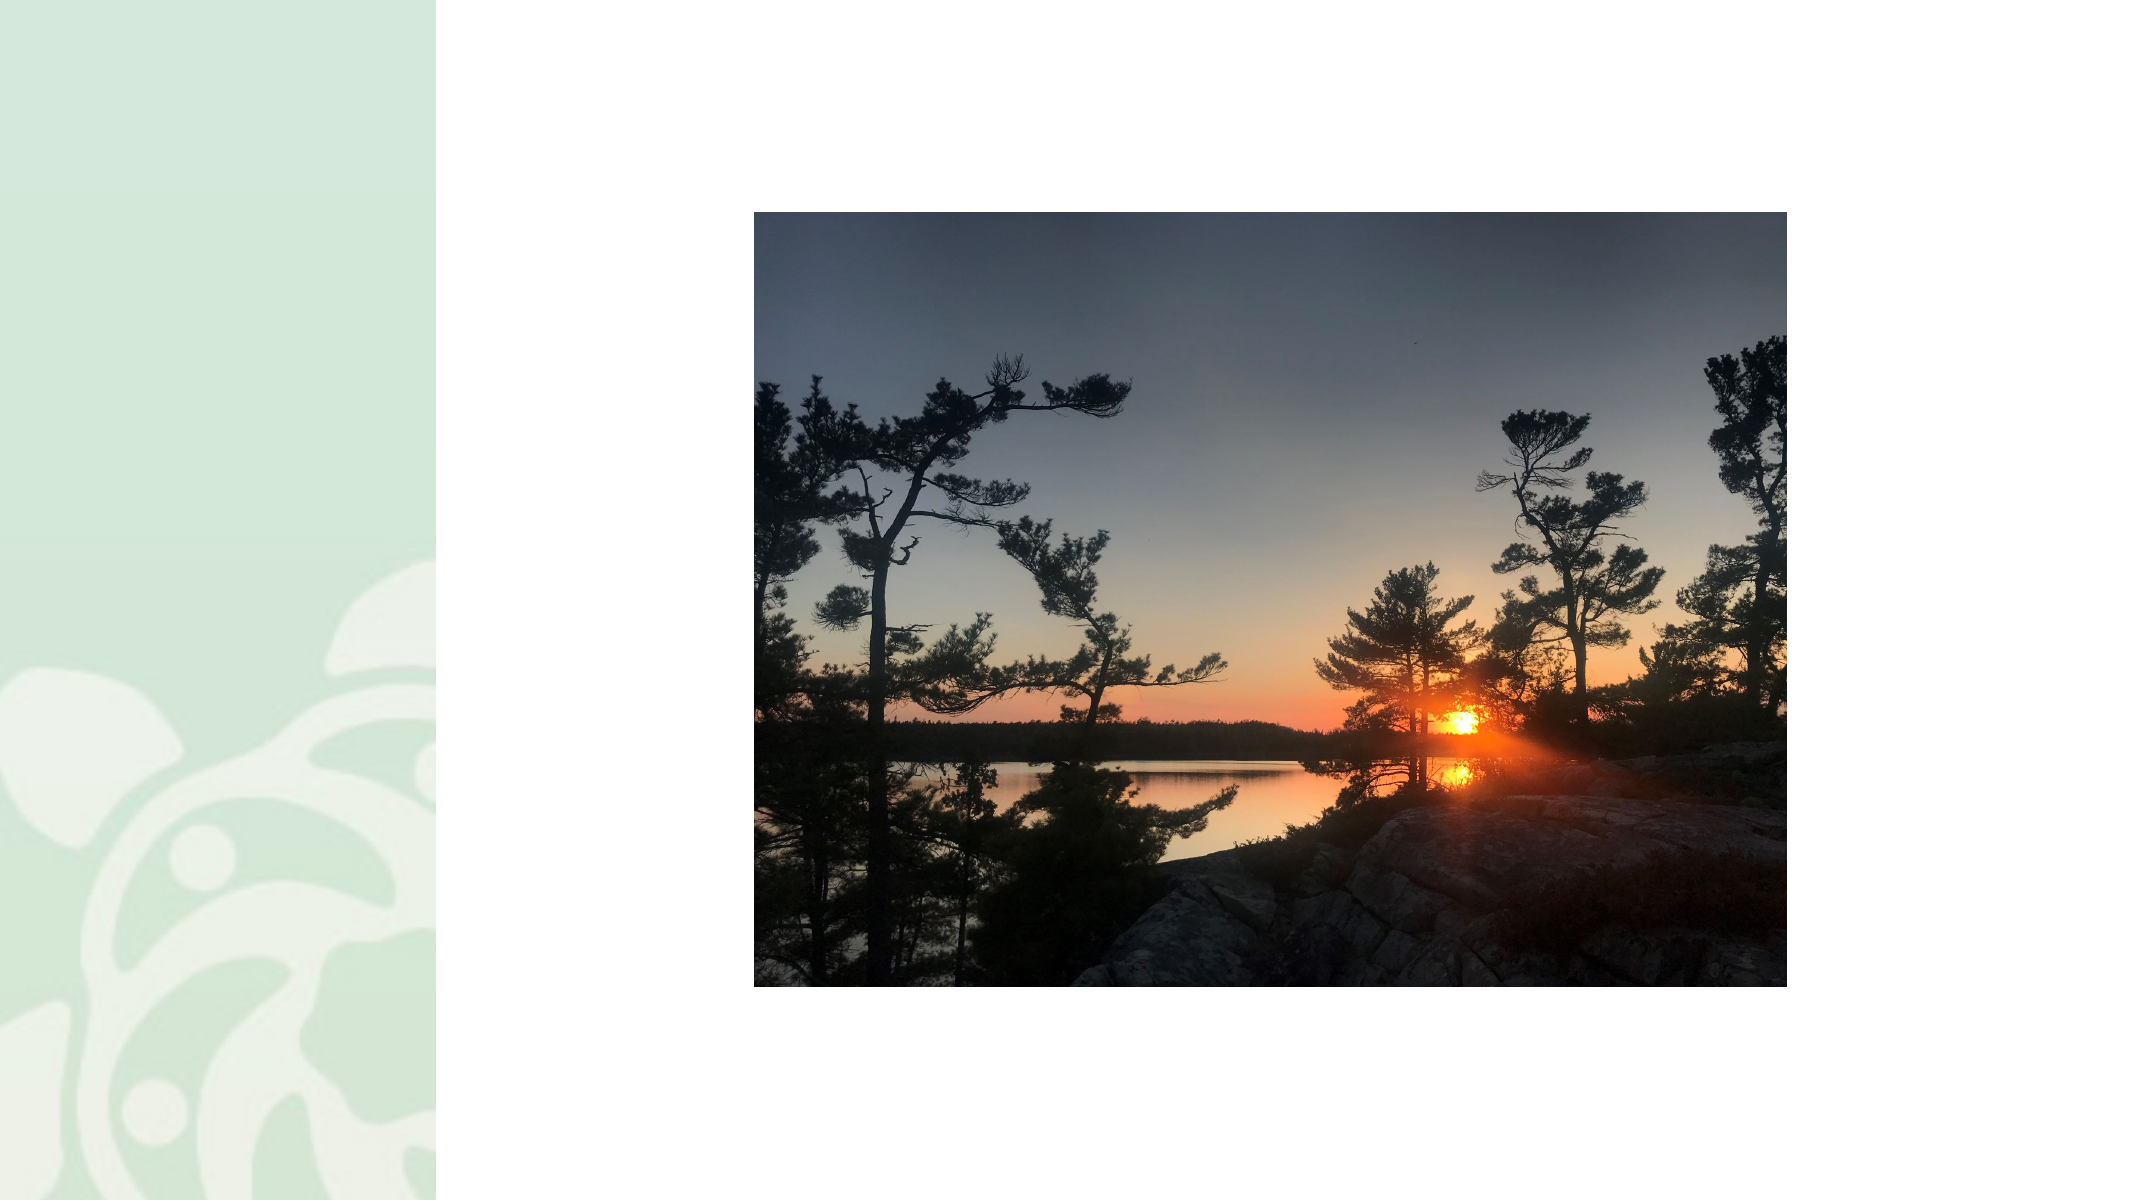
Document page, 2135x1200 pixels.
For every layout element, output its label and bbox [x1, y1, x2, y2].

picture [0, 0, 1787, 1200]
